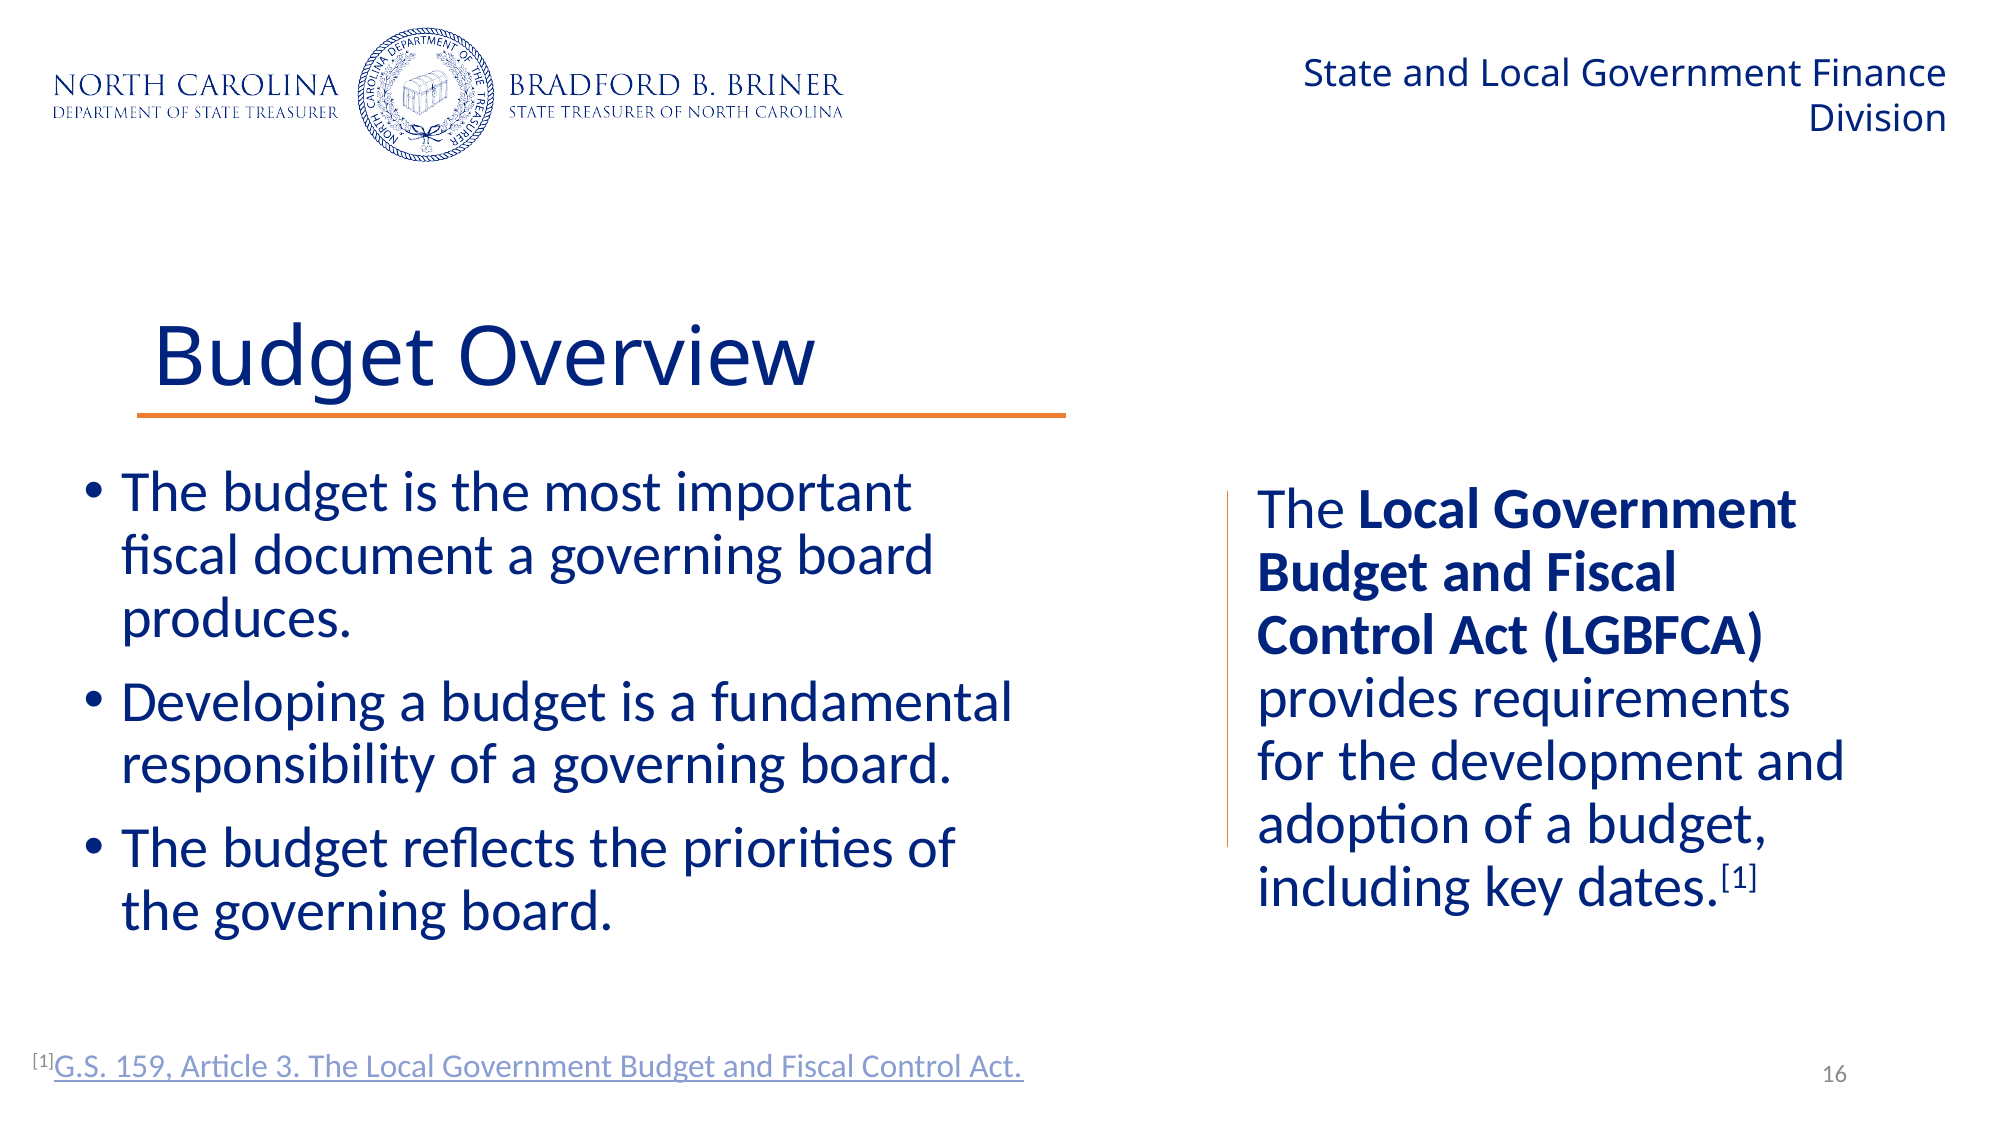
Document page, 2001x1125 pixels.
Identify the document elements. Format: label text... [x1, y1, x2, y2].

picture [51, 27, 852, 162]
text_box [0, 0, 2000, 180]
footer [1]G.S. 159, Article 3. The Local Government Budget and Fiscal Control Act. [17, 1034, 1079, 1095]
list The budget is the most important fiscal document a governing board produces. Developing a budget is a fundamental responsibility of a governing board. The budget reflects the priorities of the governing board. [68, 454, 1044, 1018]
slide_number 16 [1412, 1042, 1863, 1103]
text_box The Local Government Budget and Fiscal Control Act (LGBFCA) provides requirements for the development and adoption of a budget, including key dates.[1] [1242, 471, 1877, 927]
title Budget Overview [137, 306, 1863, 411]
